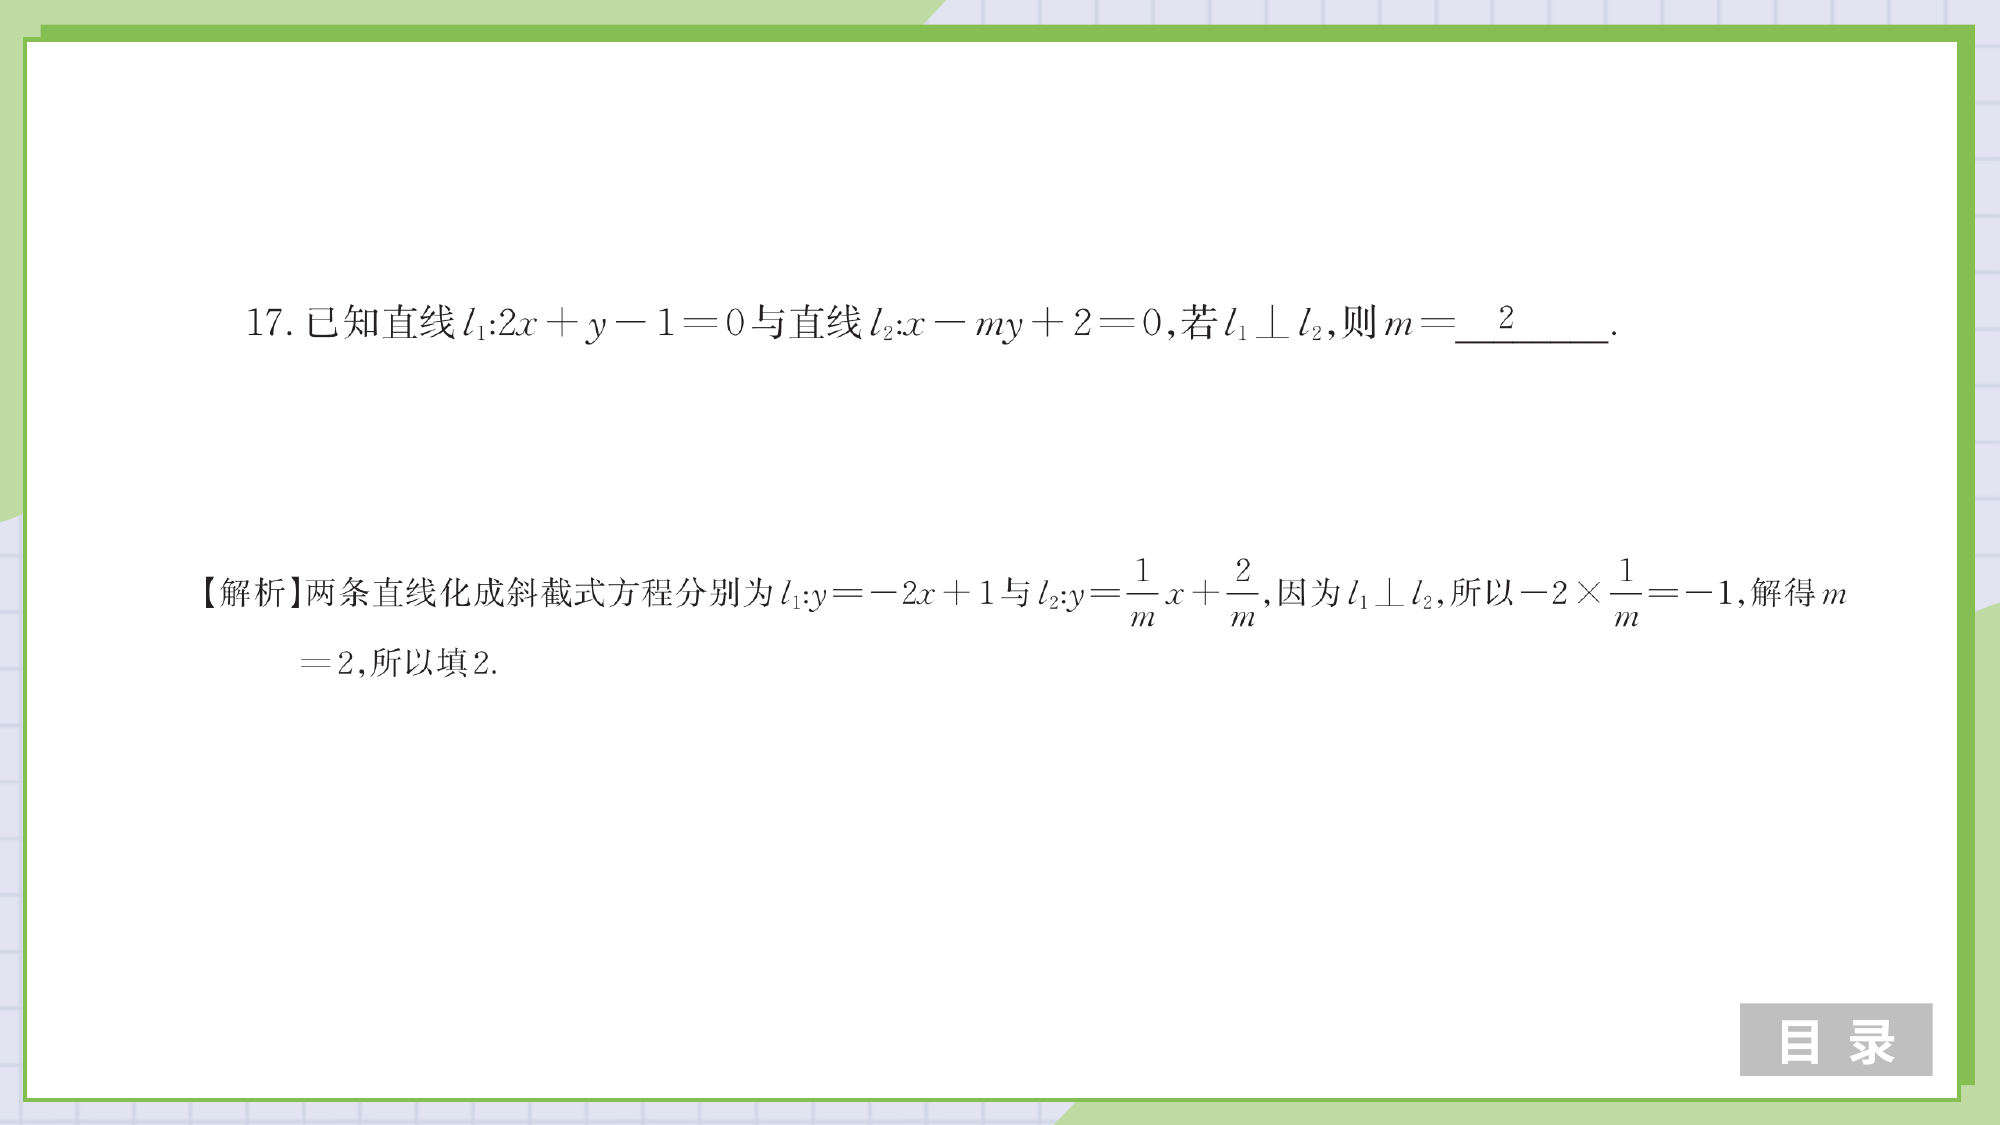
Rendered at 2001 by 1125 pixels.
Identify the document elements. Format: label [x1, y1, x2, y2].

picture [0, 515, 1074, 1125]
picture [188, 544, 1860, 688]
picture [925, 0, 2000, 611]
picture [234, 283, 1632, 357]
